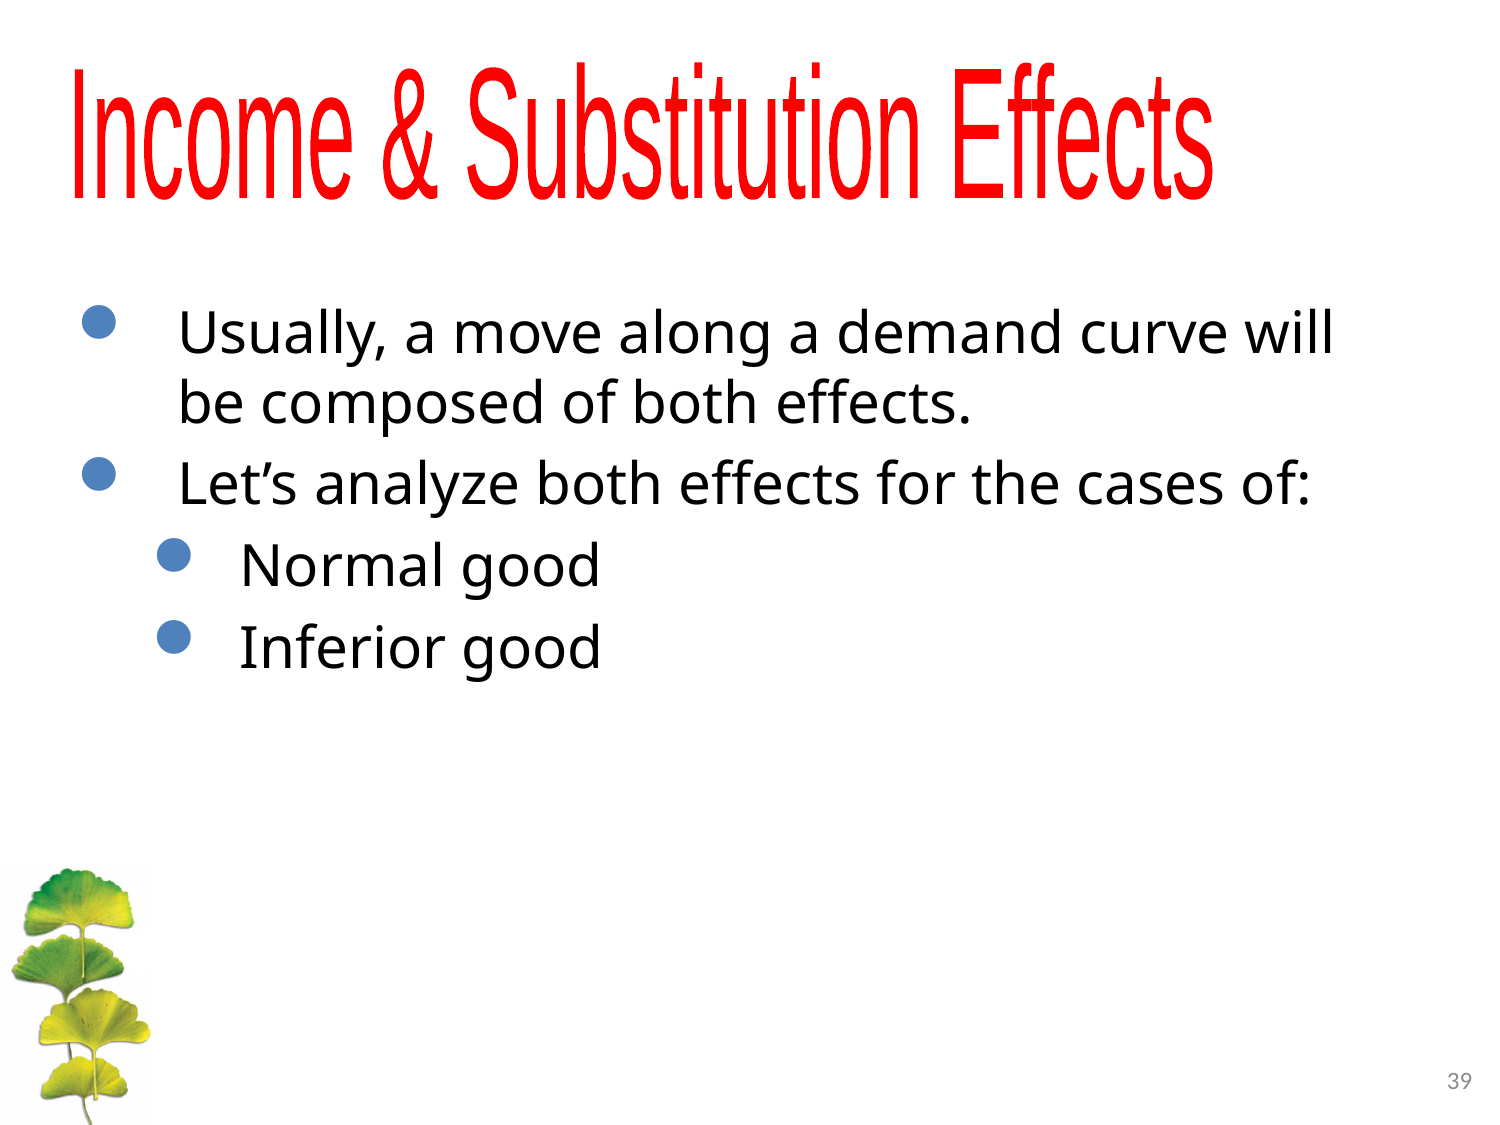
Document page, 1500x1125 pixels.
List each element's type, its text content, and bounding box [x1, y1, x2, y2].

text_box Usually, a move along a demand curve will be composed of both effects. Let’s analyze both effects for the cases of: Normal good Inferior good [62, 287, 1425, 1050]
picture [5, 864, 152, 1125]
slide_number 39 [1374, 1050, 1488, 1110]
